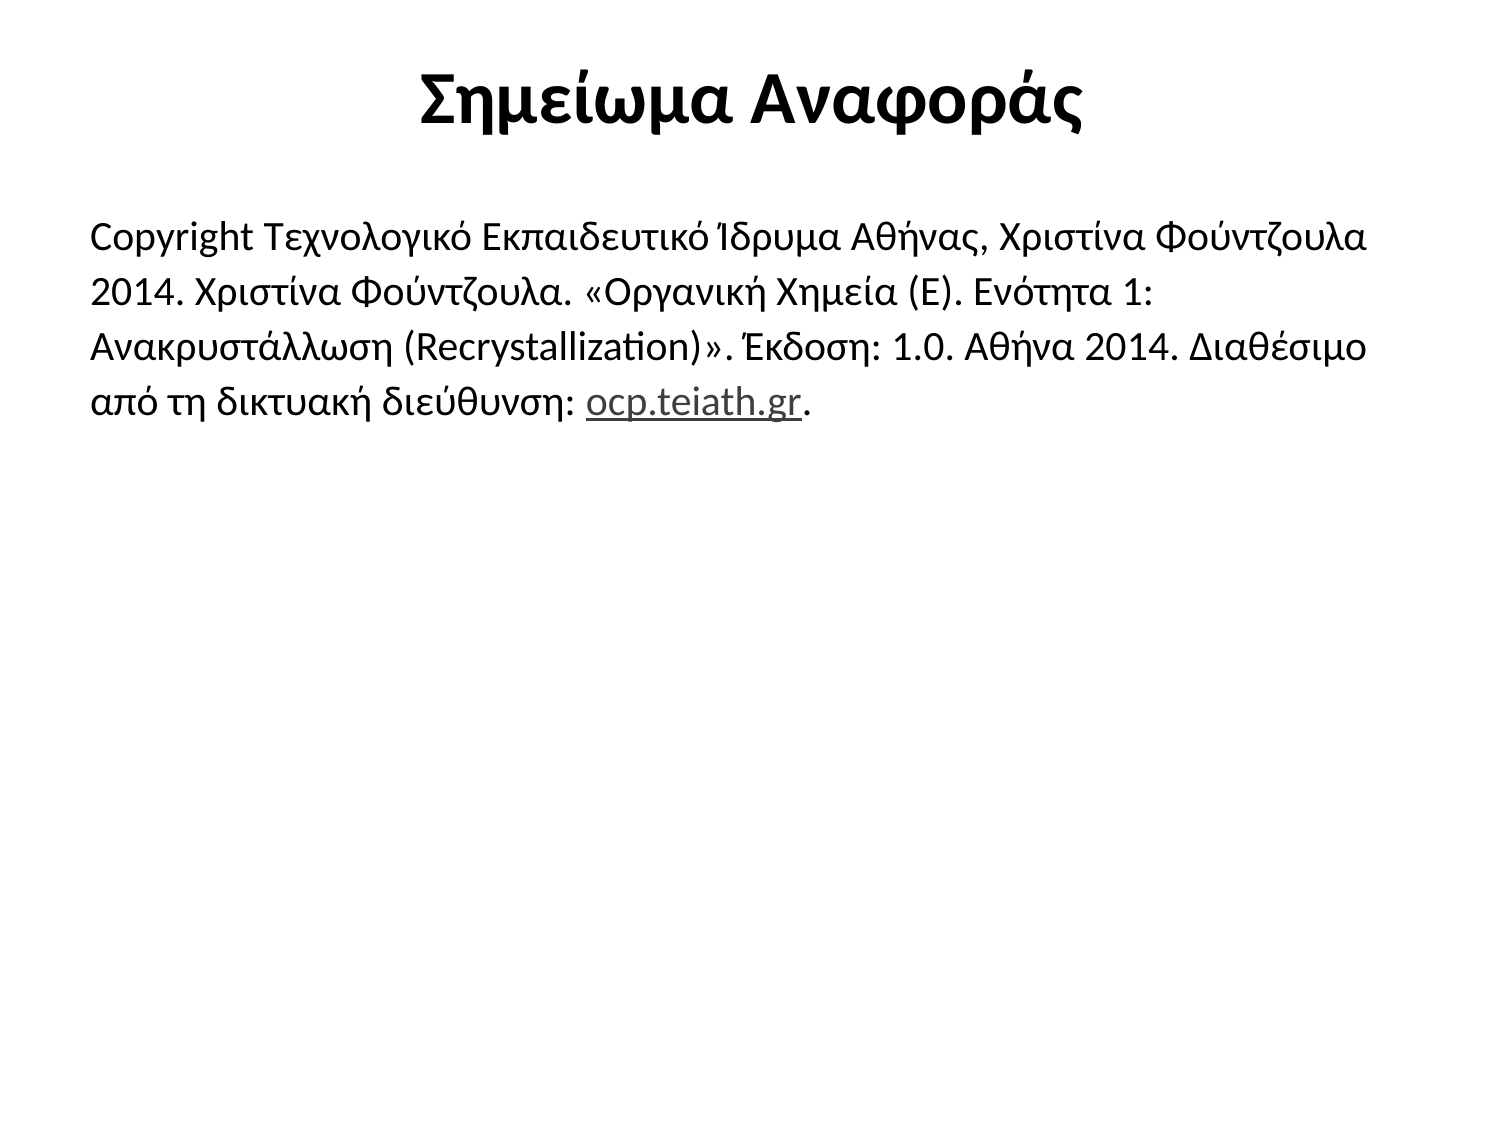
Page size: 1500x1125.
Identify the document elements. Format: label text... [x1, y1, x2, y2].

list Copyright Τεχνολογικό Εκπαιδευτικό Ίδρυμα Αθήνας, Χριστίνα Φούντζουλα 2014. Χριστίνα Φούντζουλα. «Οργανική Χημεία (Ε). Ενότητα 1: Ανακρυστάλλωση (Recrystallization)». Έκδοση: 1.0. Αθήνα 2014. Διαθέσιμο από τη δικτυακή διεύθυνση: ocp.teiath.gr. [75, 196, 1425, 1024]
title Σημείωμα Αναφοράς [76, 19, 1427, 169]
